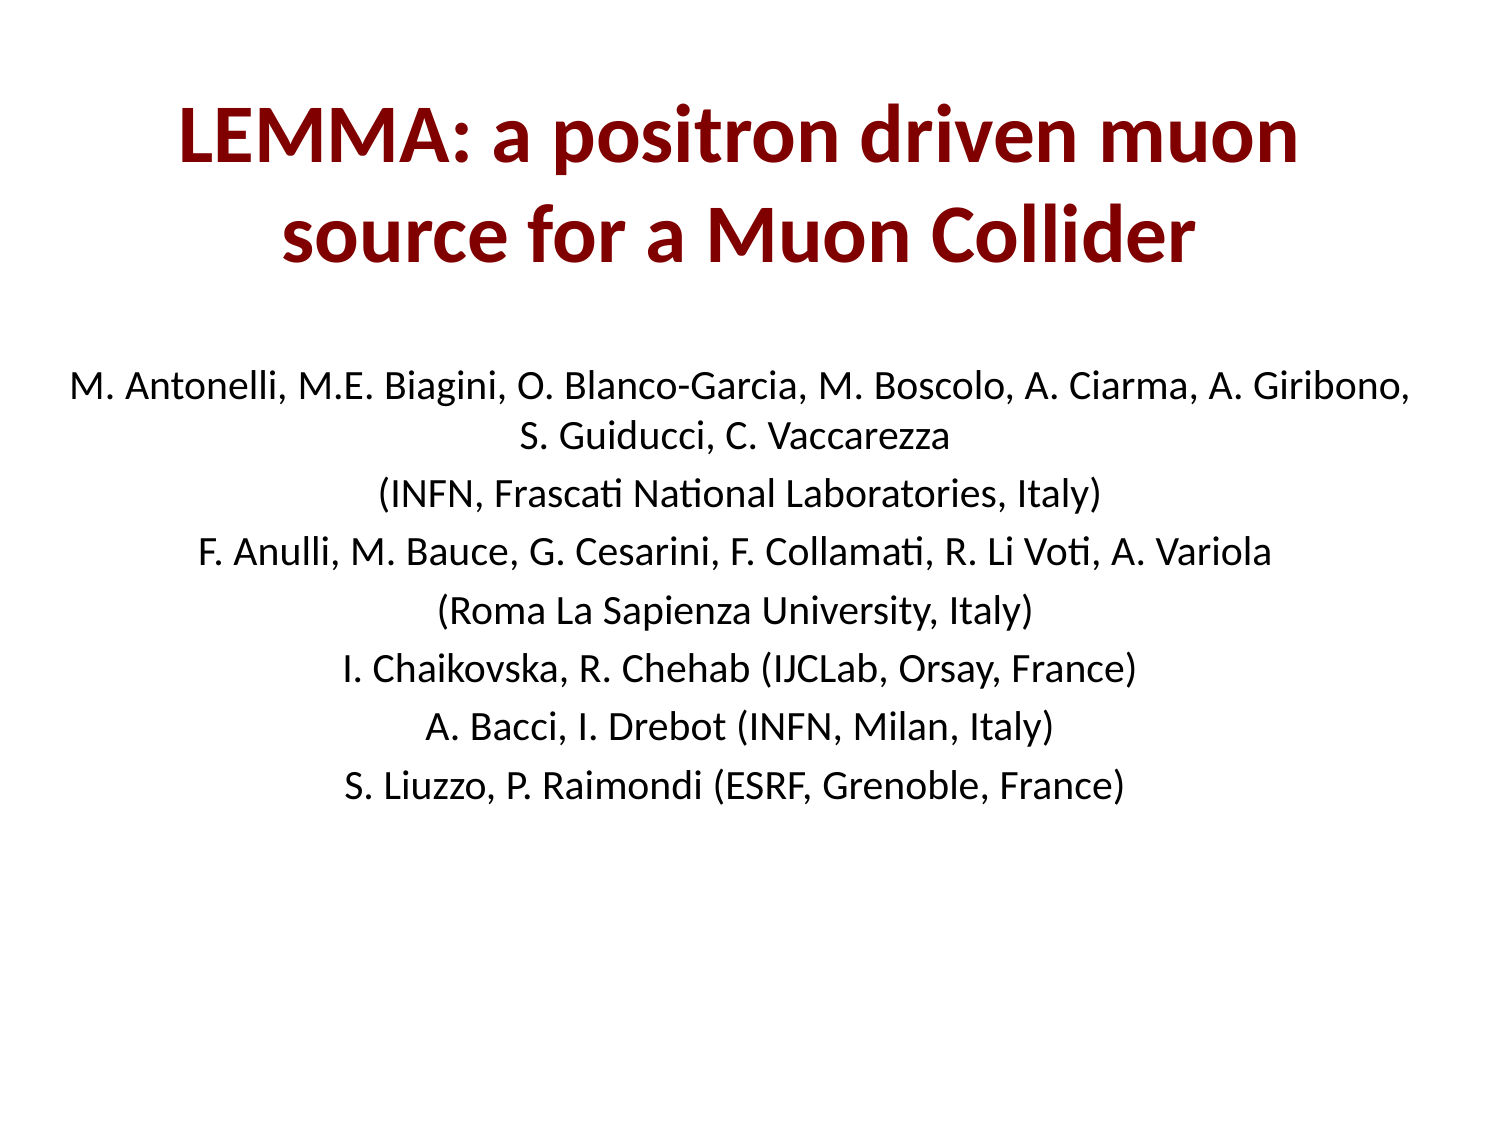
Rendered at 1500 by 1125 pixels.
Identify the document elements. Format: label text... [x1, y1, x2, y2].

subtitle M. Antonelli, M.E. Biagini, O. Blanco-Garcia, M. Boscolo, A. Ciarma, A. Giribono, S. Guiducci, C. Vaccarezza (INFN, Frascati National Laboratories, Italy) F. Anulli, M. Bauce, G. Cesarini, F. Collamati, R. Li Voti, A. Variola (Roma La Sapienza University, Italy) I. Chaikovska, R. Chehab (IJCLab, Orsay, France) A. Bacci, I. Drebot (INFN, Milan, Italy) S. Liuzzo, P. Raimondi (ESRF, Grenoble, France) [42, 349, 1438, 726]
title LEMMA: a positron driven muon source for a Muon Collider [56, 54, 1423, 304]
